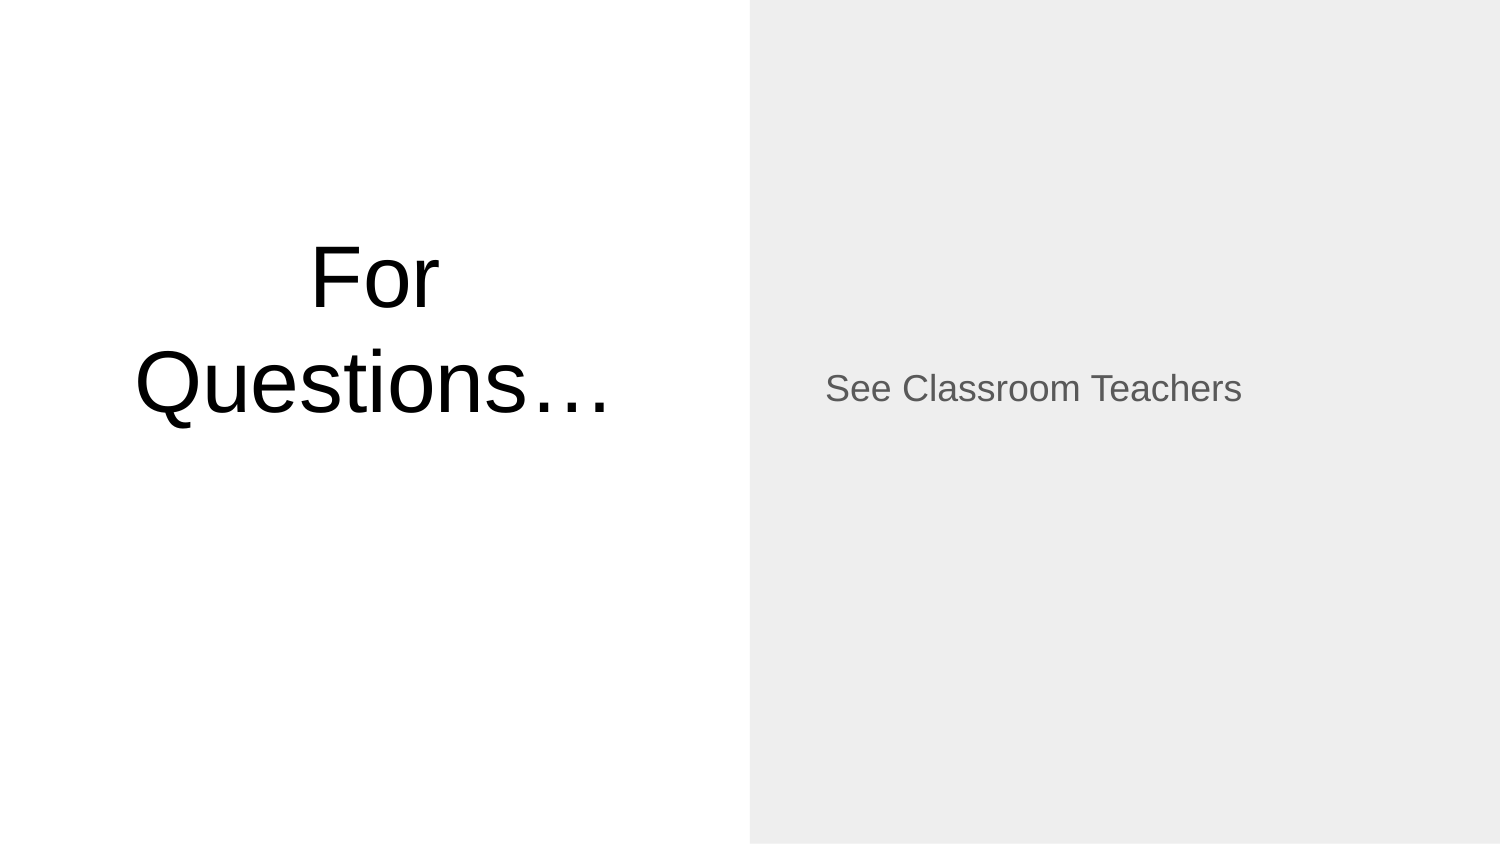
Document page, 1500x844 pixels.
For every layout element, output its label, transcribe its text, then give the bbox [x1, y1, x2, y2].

list See Classroom Teachers [810, 118, 1440, 725]
title For Questions… [43, 202, 708, 446]
